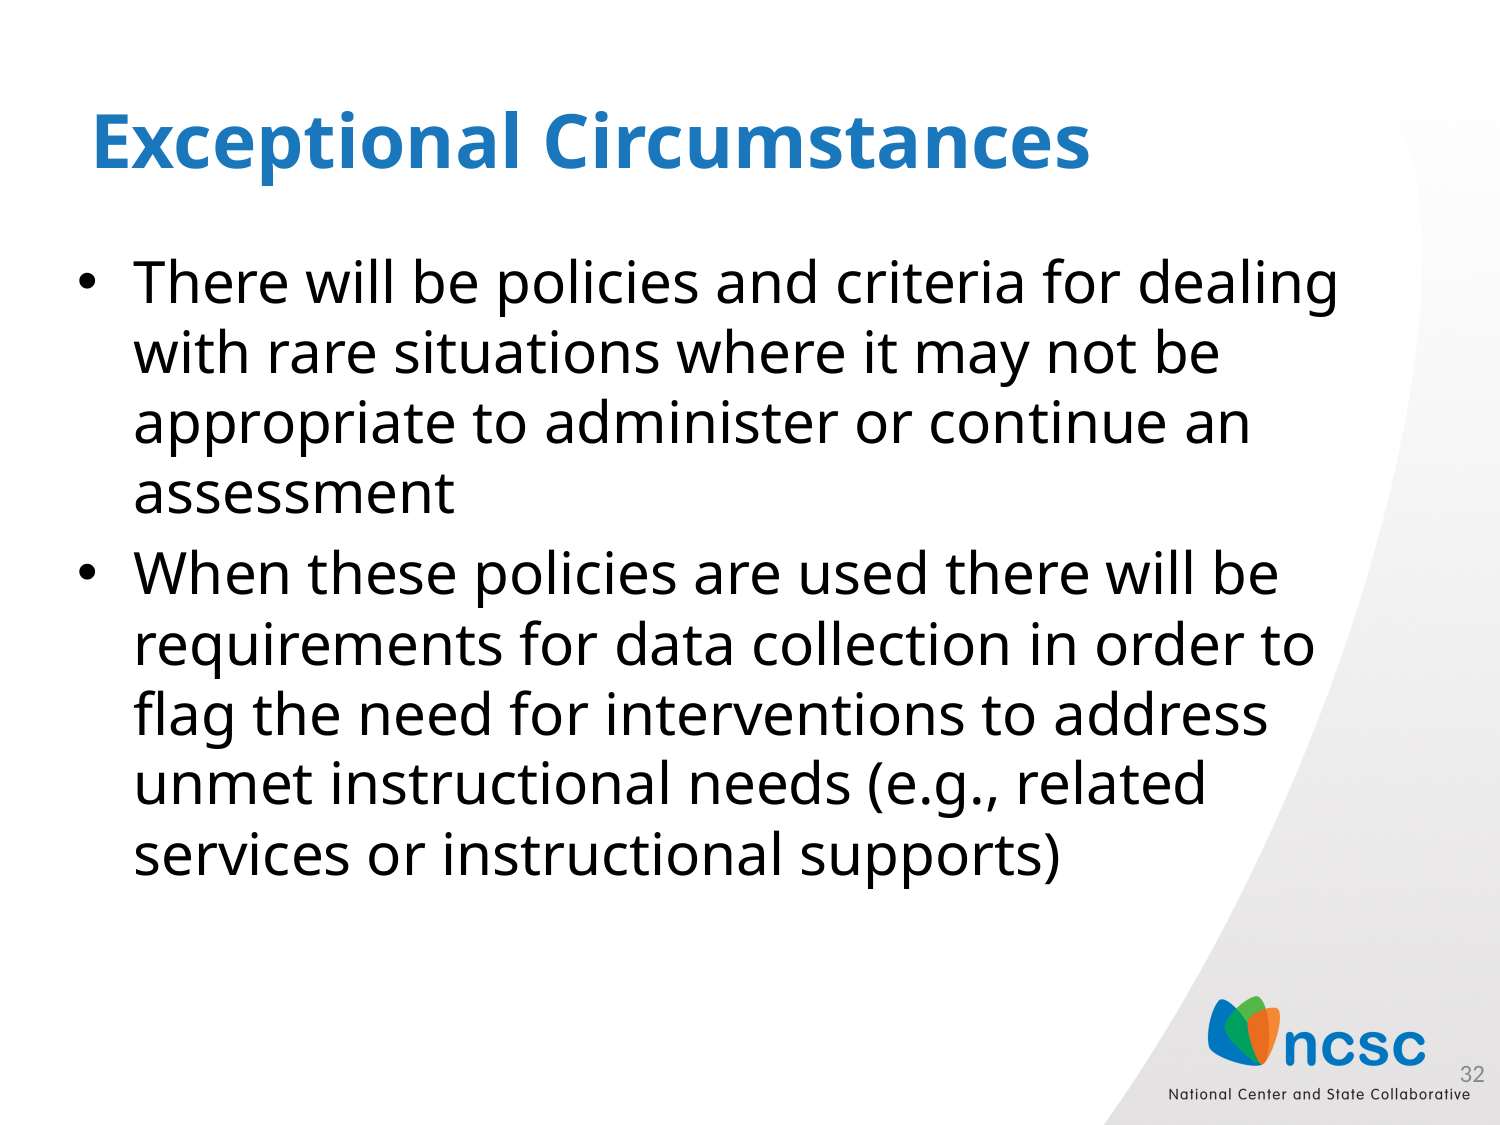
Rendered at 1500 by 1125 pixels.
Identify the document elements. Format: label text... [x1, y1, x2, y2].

list There will be policies and criteria for dealing with rare situations where it may not be appropriate to administer or continue an assessment When these policies are used there will be requirements for data collection in order to flag the need for interventions to address unmet instructional needs (e.g., related services or instructional supports) [62, 237, 1413, 1044]
picture [0, 0, 1500, 1125]
title Exceptional Circumstances [75, 45, 1425, 233]
slide_number 32 [1149, 1042, 1500, 1103]
